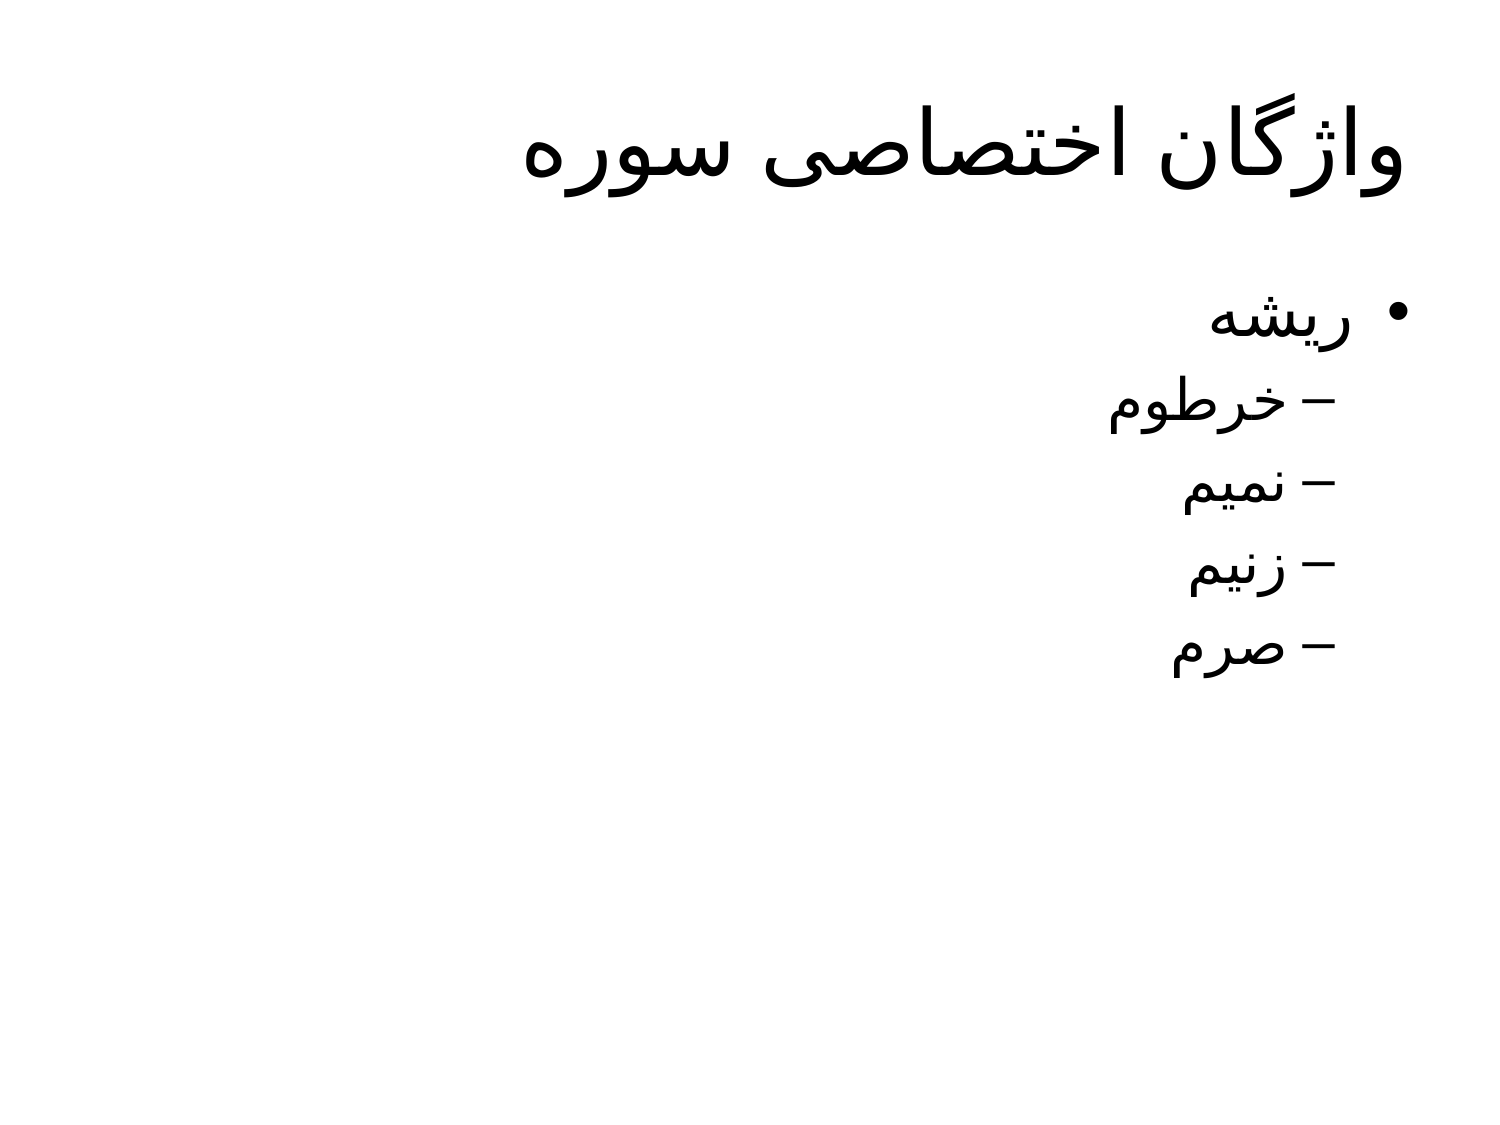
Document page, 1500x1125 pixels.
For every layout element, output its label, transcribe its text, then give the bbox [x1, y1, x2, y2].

title واژگان اختصاصی سوره [75, 45, 1425, 233]
list ریشه خرطوم نمیم زنیم صرم [75, 262, 1425, 1005]
